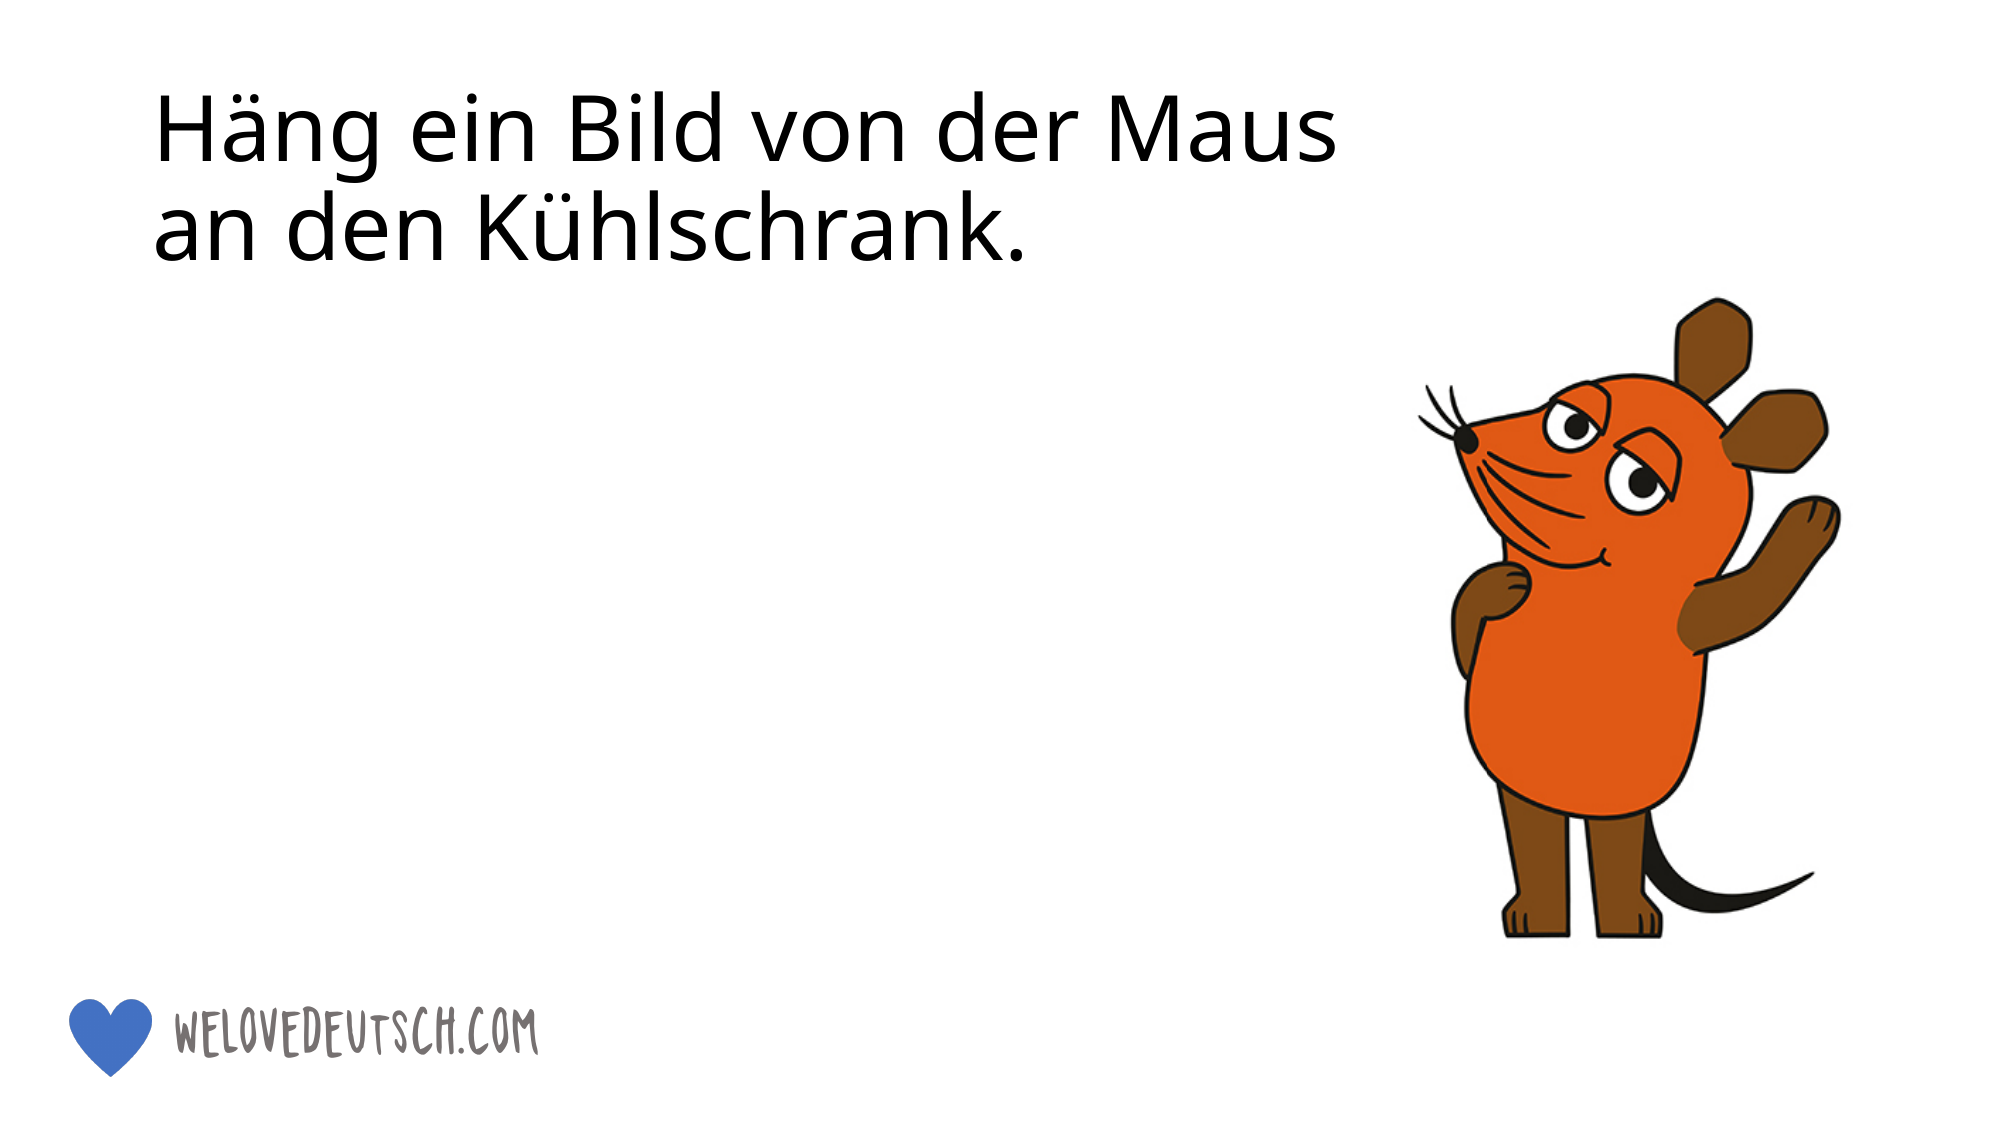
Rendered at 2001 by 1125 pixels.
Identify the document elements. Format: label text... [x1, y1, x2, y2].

picture [52, 968, 580, 1108]
title Häng ein Bild von der Maus an den Kühlschrank. [137, 72, 1863, 291]
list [1392, 264, 1863, 975]
